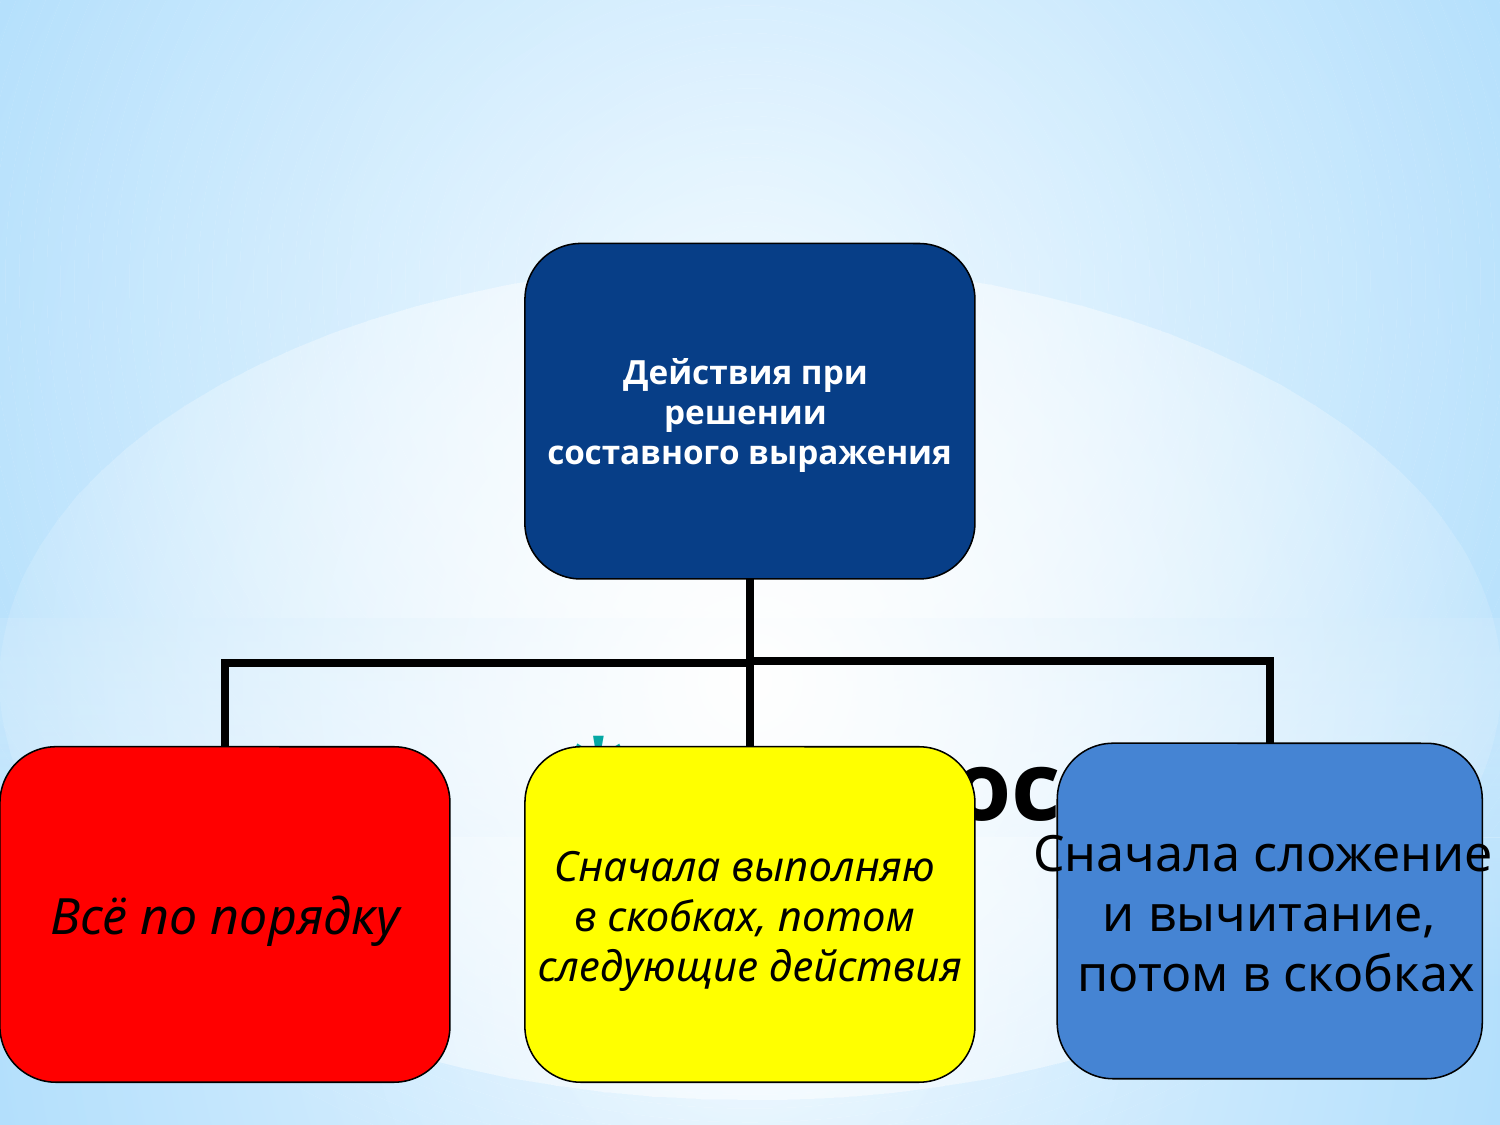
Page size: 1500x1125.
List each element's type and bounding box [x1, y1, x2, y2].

text_box [0, 243, 1483, 1083]
